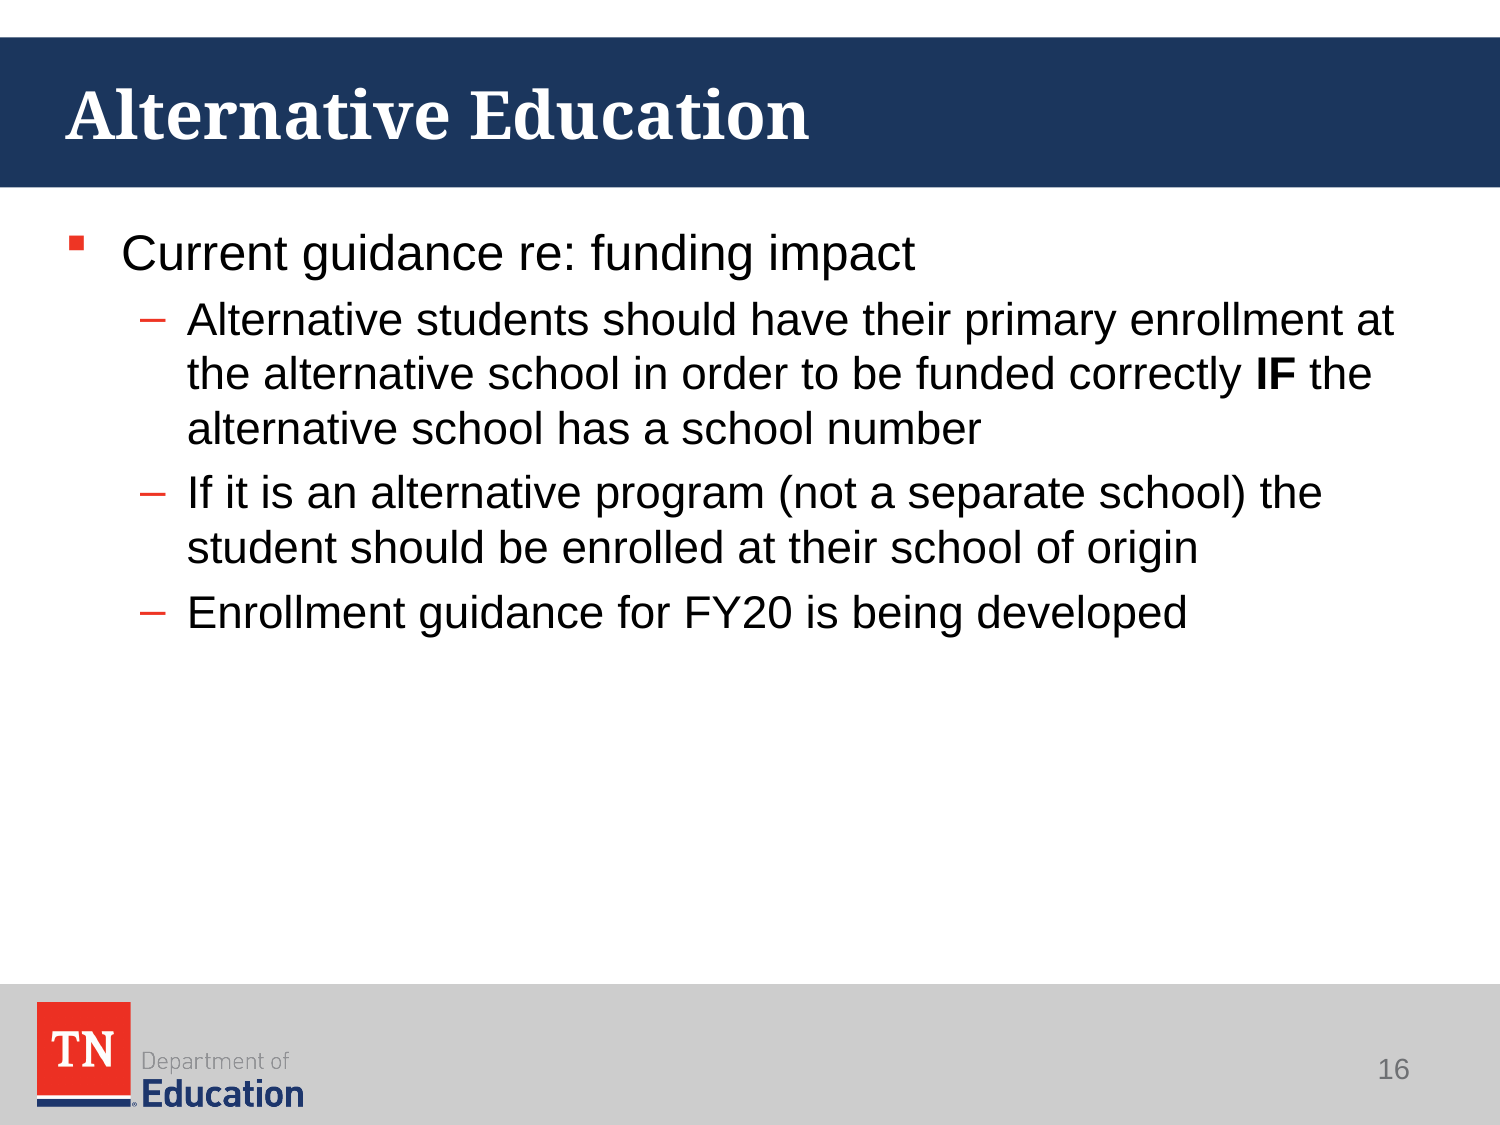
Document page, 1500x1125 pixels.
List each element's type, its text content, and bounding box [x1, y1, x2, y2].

picture [37, 1002, 303, 1107]
title Alternative Education [50, 37, 1413, 188]
slide_number 16 [1350, 1042, 1425, 1103]
list Current guidance re: funding impact Alternative students should have their primary enrollment at the alternative school in order to be funded correctly IF the alternative school has a school number If it is an alternative program (not a separate school) the student should be enrolled at their school of origin Enrollment guidance for FY20 is being developed [50, 212, 1425, 955]
